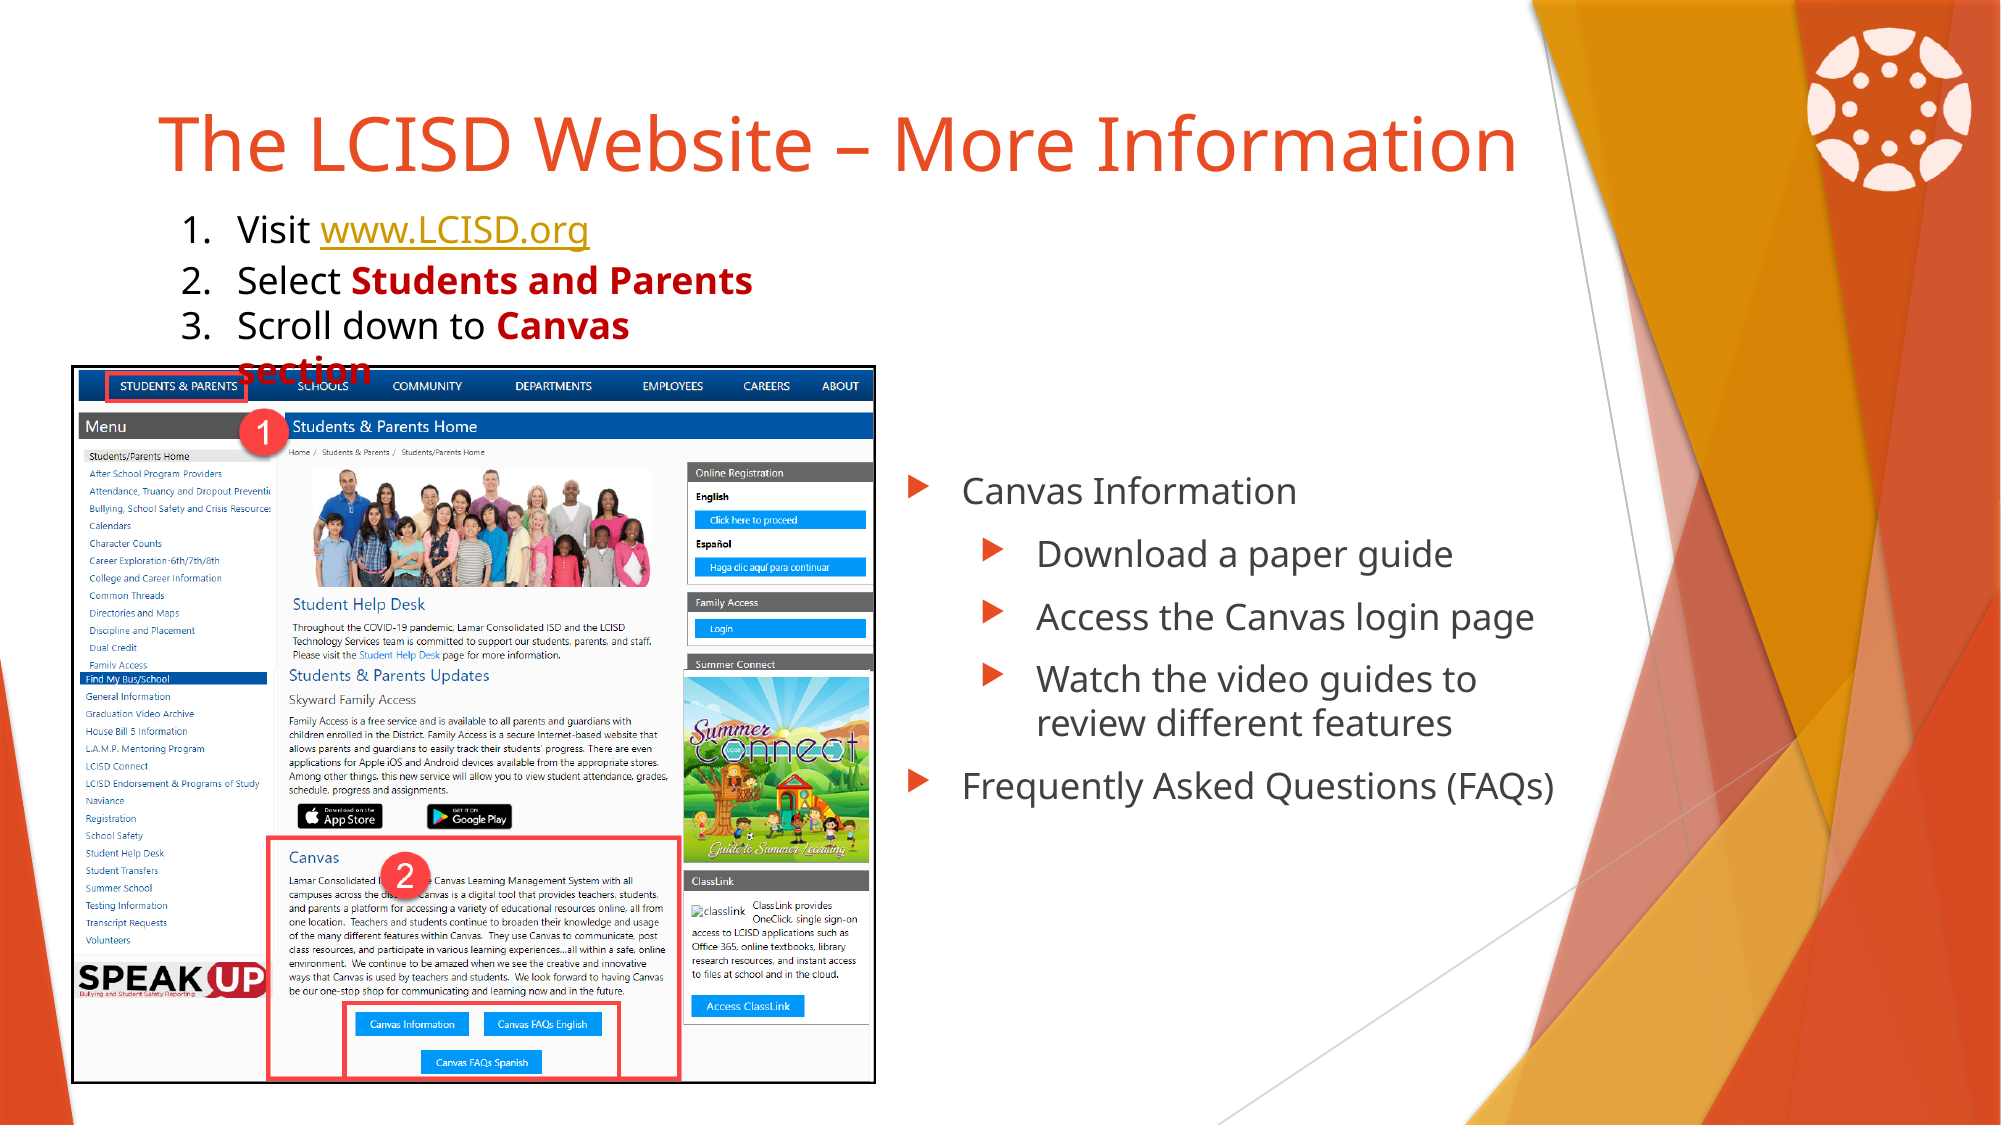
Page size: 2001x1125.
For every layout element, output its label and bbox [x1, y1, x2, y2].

text_box [0, 0, 2000, 1125]
picture [1801, 22, 1977, 200]
picture [70, 365, 877, 1084]
